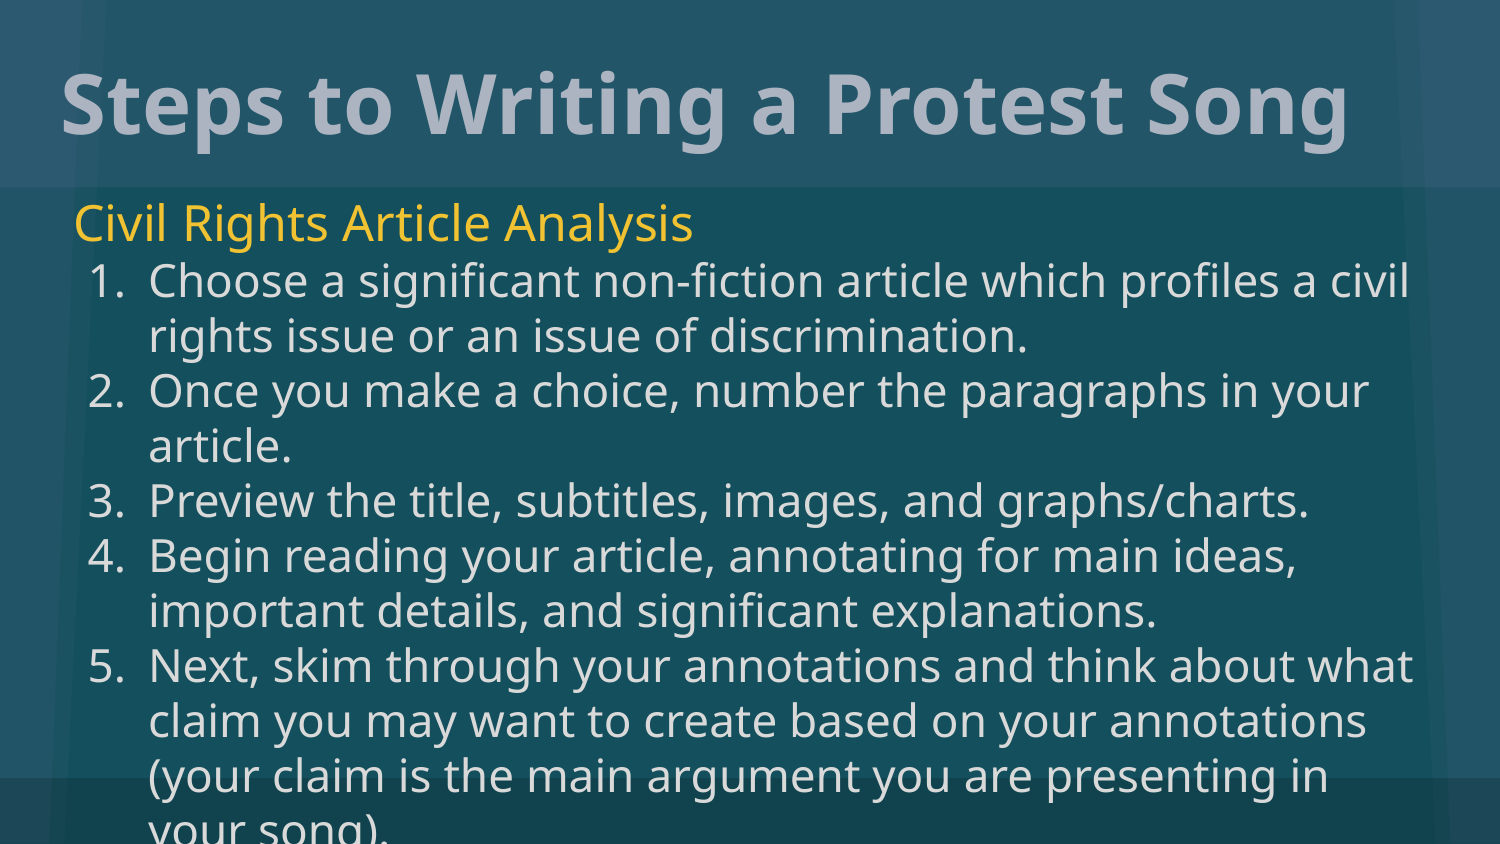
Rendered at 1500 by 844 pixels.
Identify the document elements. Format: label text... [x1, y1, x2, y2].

title Steps to Writing a Protest Song [45, 25, 1396, 167]
text_box Civil Rights Article Analysis Choose a significant non-fiction article which profiles a civil rights issue or an issue of discrimination. Once you make a choice, number the paragraphs in your article. Preview the title, subtitles, images, and graphs/charts. Begin reading your article, annotating for main ideas, important details, and significant explanations. Next, skim through your annotations and think about what claim you may want to create based on your annotations (your claim is the main argument you are presenting in your song). [58, 176, 1456, 788]
